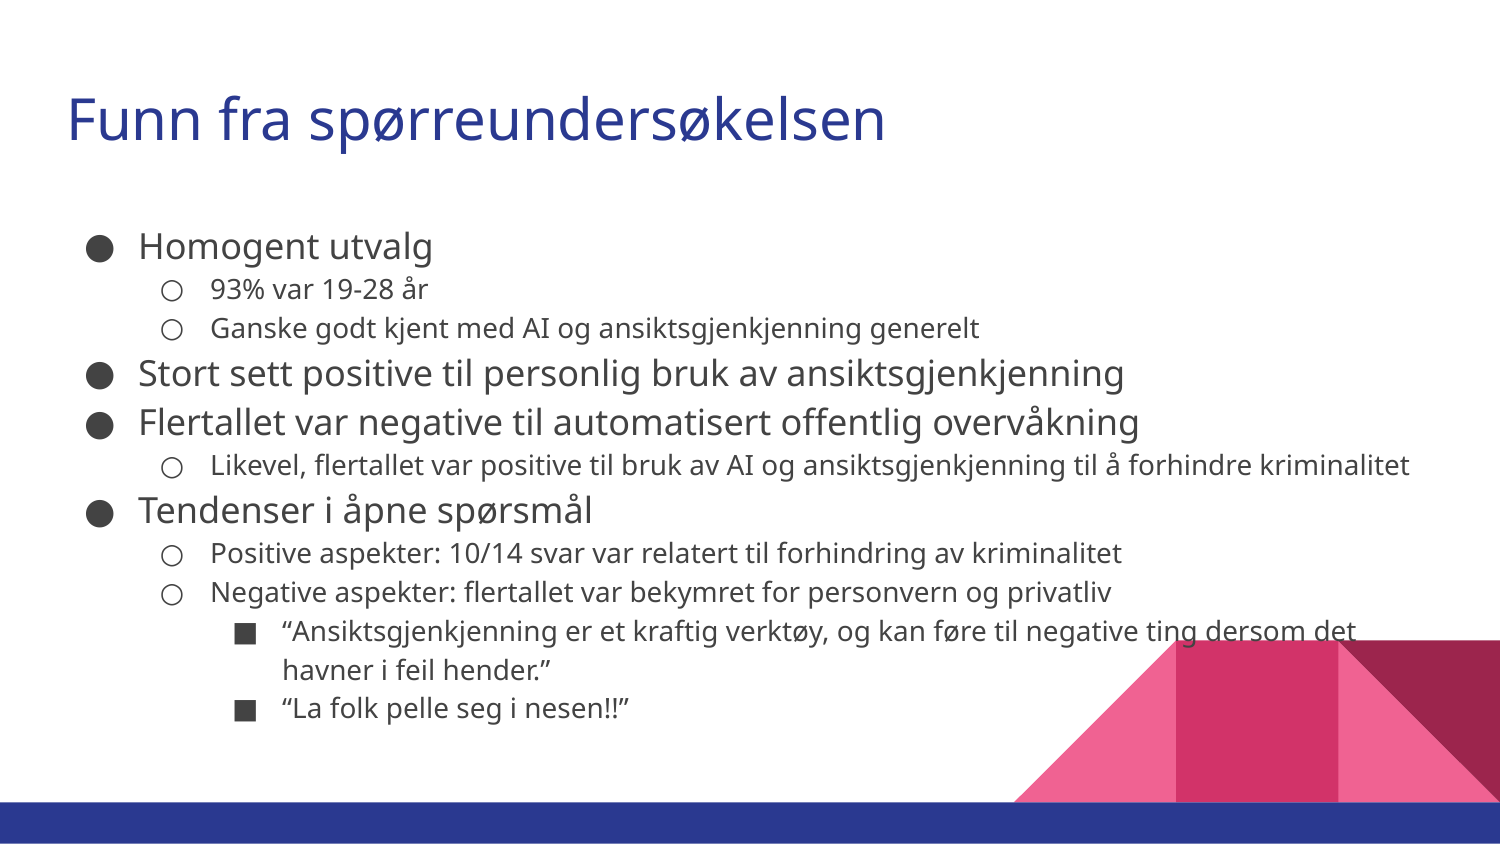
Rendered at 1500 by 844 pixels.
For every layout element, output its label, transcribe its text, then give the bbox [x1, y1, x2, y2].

title Funn fra spørreundersøkelsen [51, 67, 1449, 167]
list Homogent utvalg 93% var 19-28 år Ganske godt kjent med AI og ansiktsgjenkjenning generelt Stort sett positive til personlig bruk av ansiktsgjenkjenning Flertallet var negative til automatisert offentlig overvåkning Likevel, flertallet var positive til bruk av AI og ansiktsgjenkjenning til å forhindre kriminalitet Tendenser i åpne spørsmål Positive aspekter: 10/14 svar var relatert til forhindring av kriminalitet Negative aspekter: flertallet var bekymret for personvern og privatliv “Ansiktsgjenkjenning er et kraftig verktøy, og kan føre til negative ting dersom det havner i feil hender.” “La folk pelle seg i nesen!!” [51, 201, 1449, 750]
